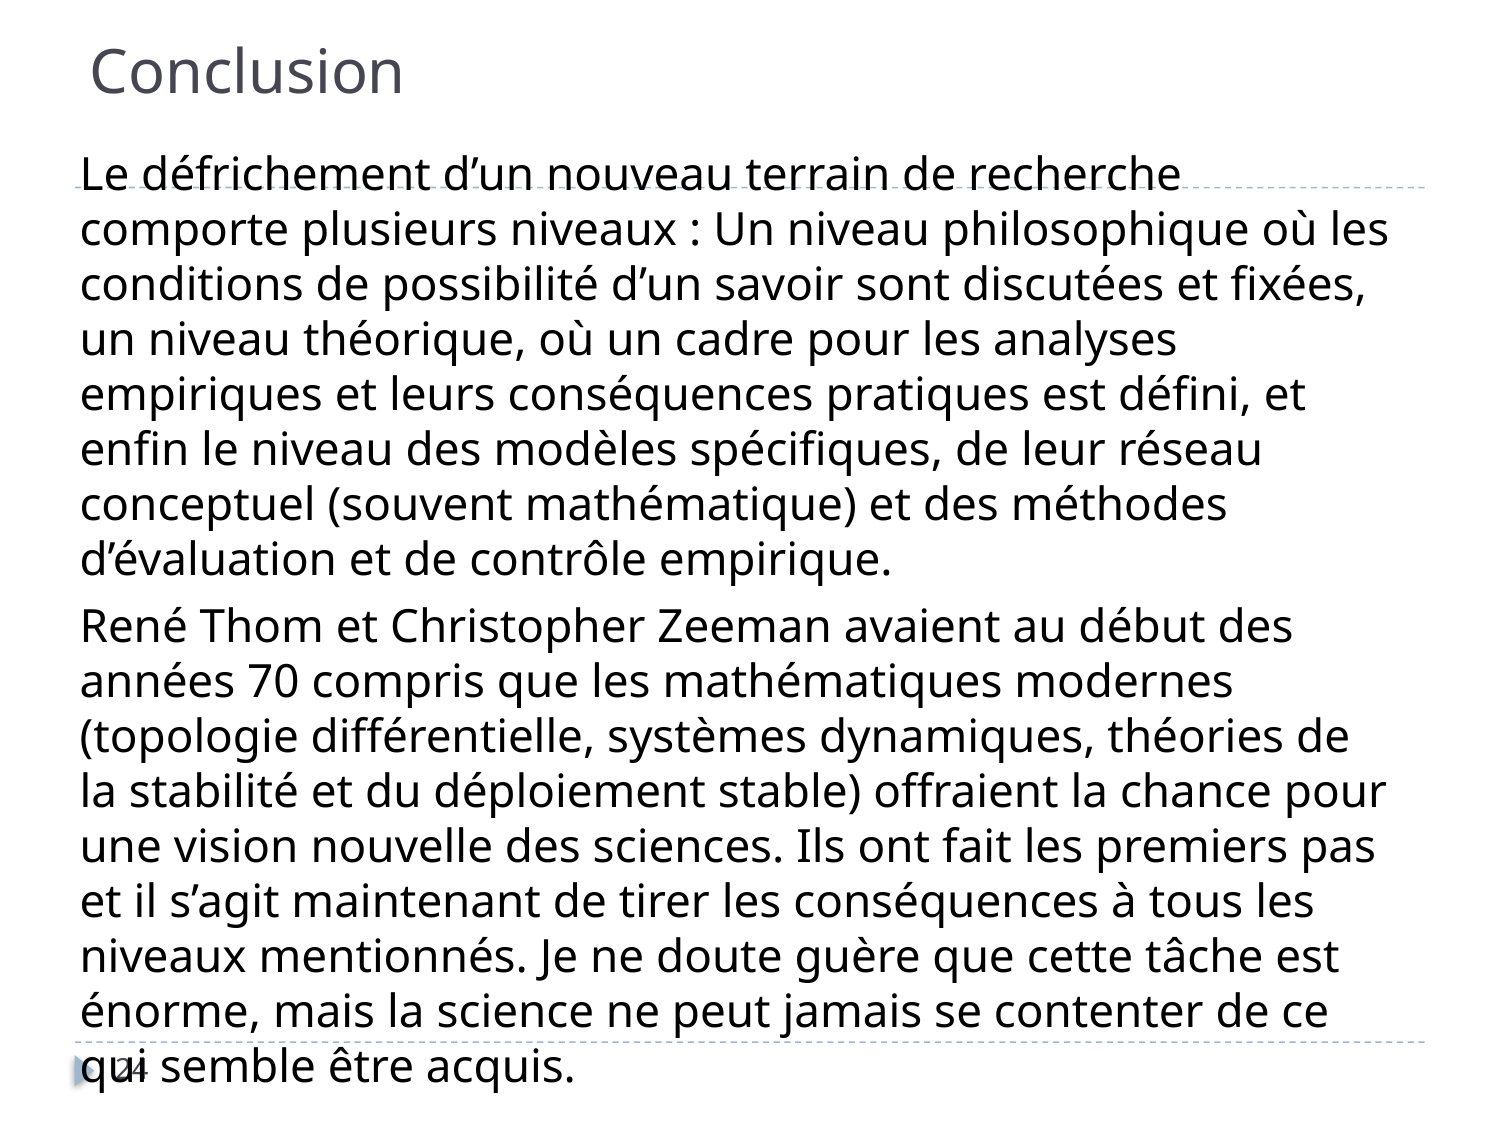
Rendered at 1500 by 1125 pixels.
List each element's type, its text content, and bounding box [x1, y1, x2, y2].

slide_number 24 [100, 1042, 426, 1103]
title Conclusion [75, 24, 1425, 114]
list Le défrichement d’un nouveau terrain de recherche comporte plusieurs niveaux : Un niveau philosophique où les conditions de possibilité d’un savoir sont discutées et fixées, un niveau théorique, où un cadre pour les analyses empiriques et leurs conséquences pratiques est défini, et enfin le niveau des modèles spécifiques, de leur réseau conceptuel (souvent mathématique) et des méthodes d’évaluation et de contrôle empirique. René Thom et Christopher Zeeman avaient au début des années 70 compris que les mathématiques modernes (topologie différentielle, systèmes dynamiques, théories de la stabilité et du déploiement stable) offraient la chance pour une vision nouvelle des sciences. Ils ont fait les premiers pas et il s’agit maintenant de tirer les conséquences à tous les niveaux mentionnés. Je ne doute guère que cette tâche est énorme, mais la science ne peut jamais se contenter de ce qui semble être acquis. [64, 137, 1415, 1000]
